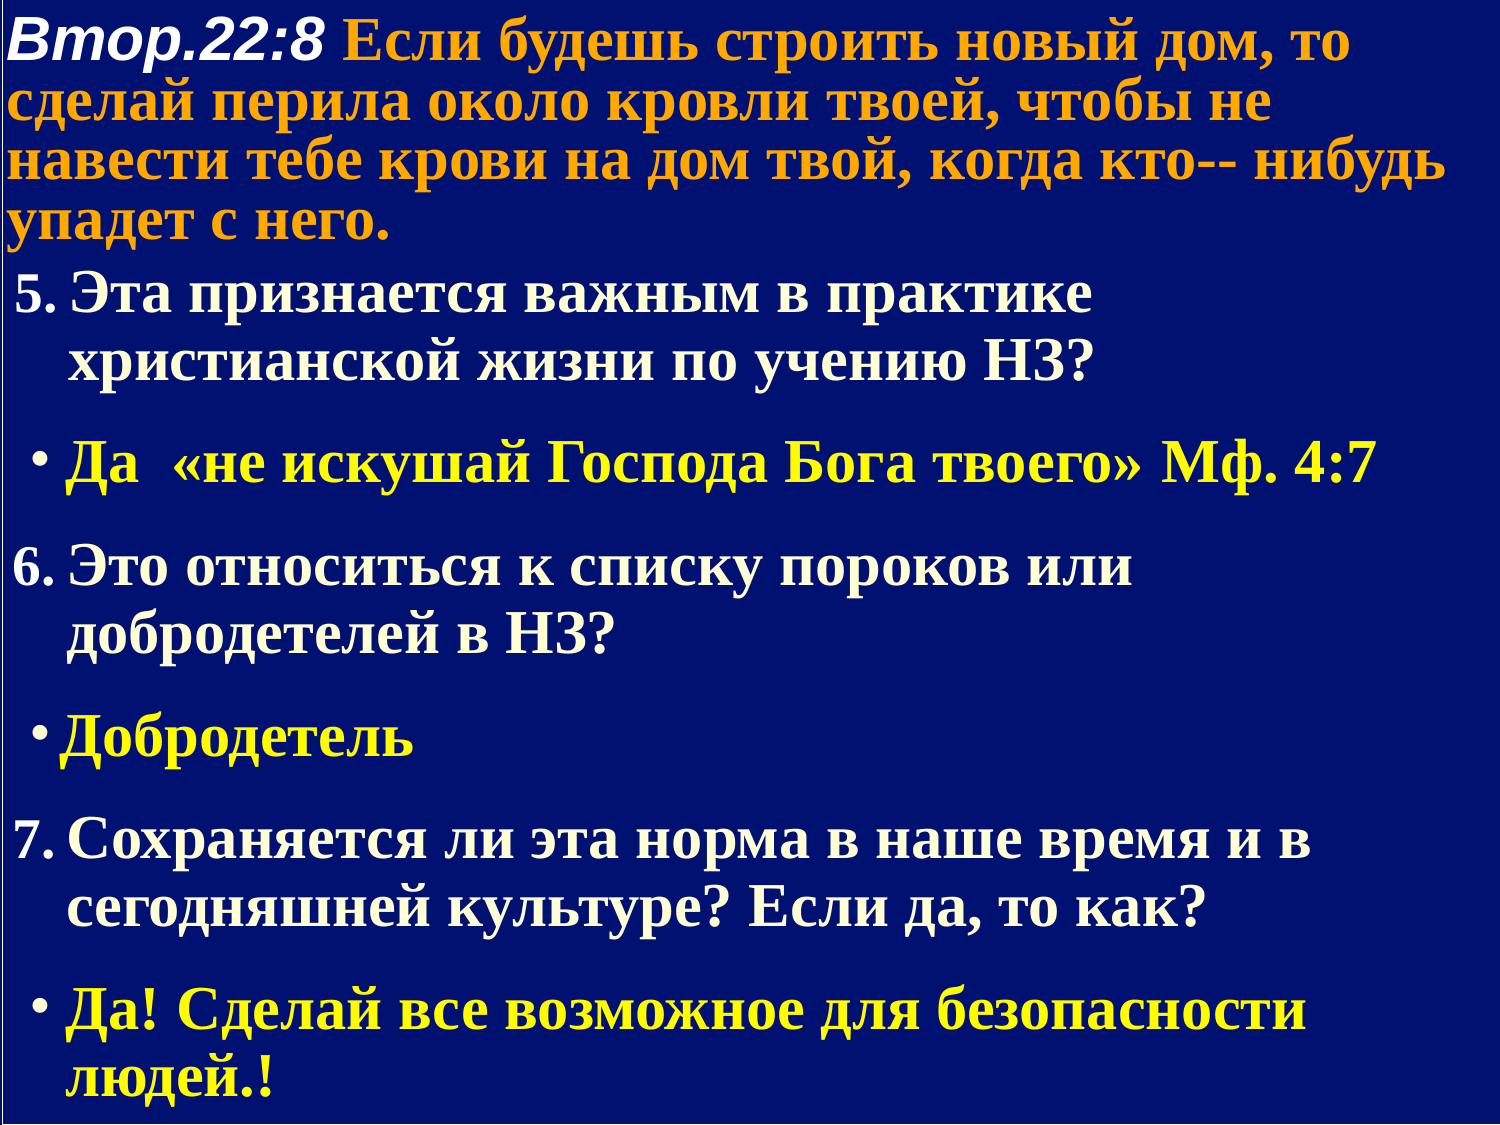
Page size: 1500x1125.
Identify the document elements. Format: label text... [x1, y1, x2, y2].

list Эта признается важным в практике христианской жизни по учению НЗ? Да «не искушай Господа Бога твоего» Мф. 4:7 Это относиться к списку пороков или добродетелей в НЗ? Добродетель Сохраняется ли эта норма в наше время и в сегодняшней культуре? Если да, то как? Да! Сделай все возможное для безопасности людей.! [0, 258, 1498, 401]
text_box [2, 252, 1500, 1125]
text_box Втор.22:8 Если будешь строить новый дом, то сделай перила около кровли твоей, чтобы не навести тебе крови на дом твой, когда кто-- нибудь упадет с него. [0, 0, 1500, 252]
